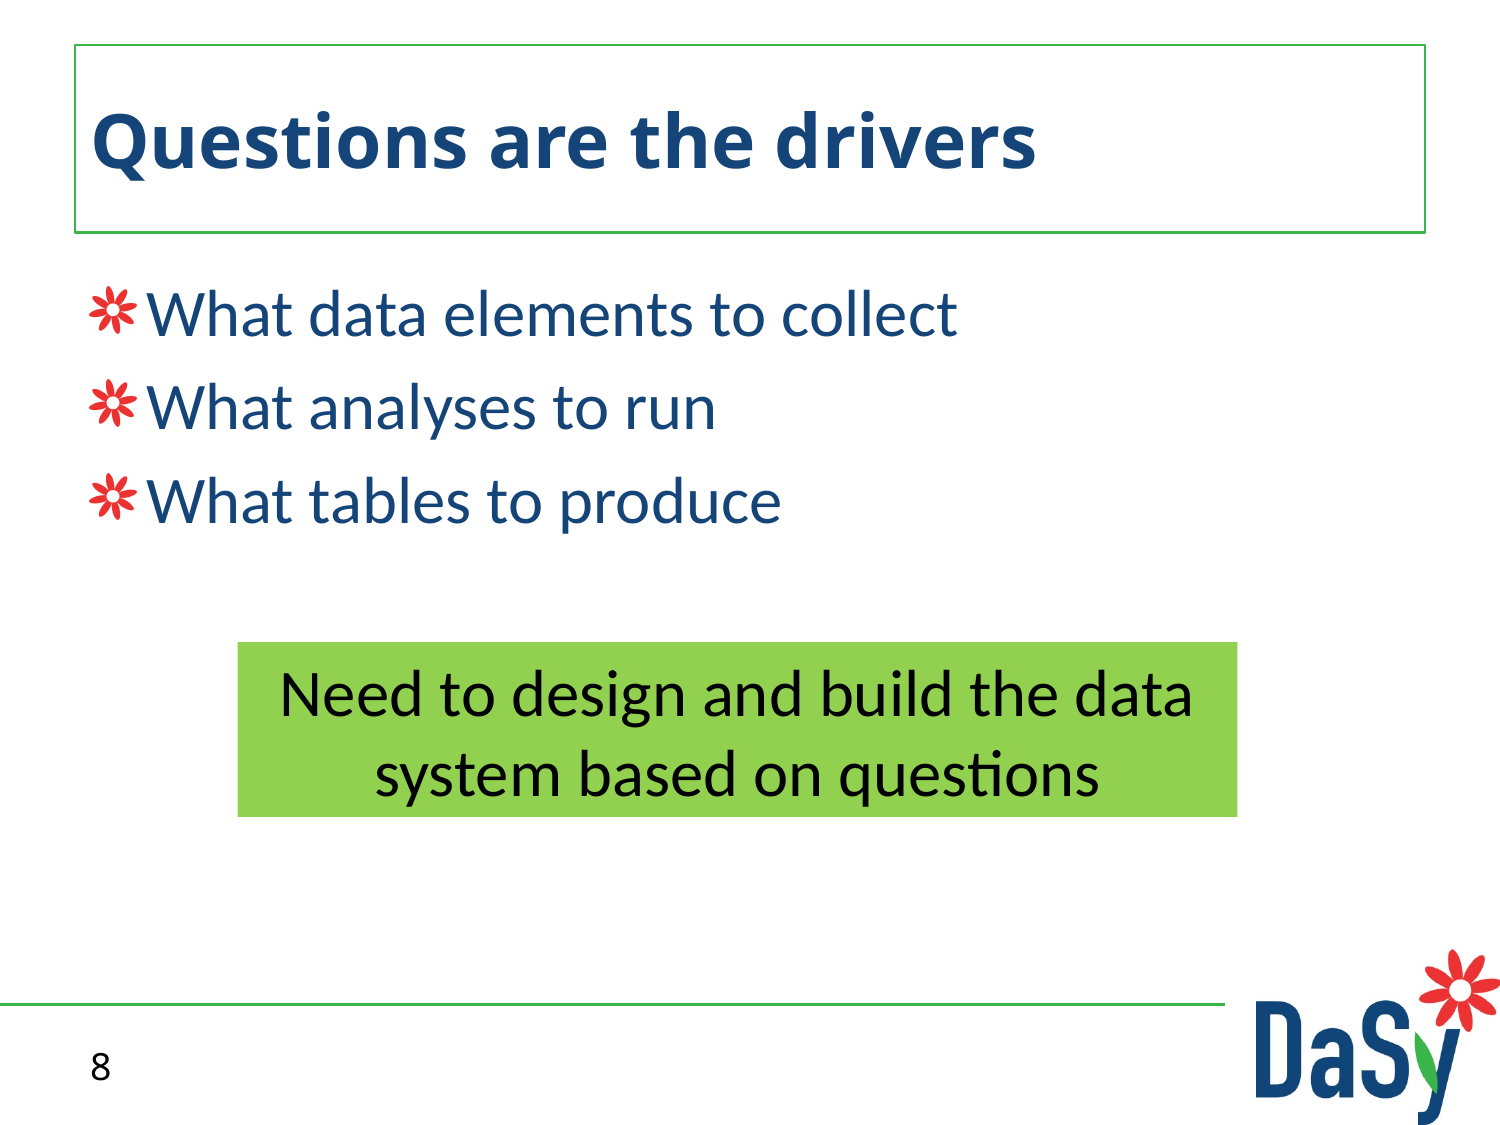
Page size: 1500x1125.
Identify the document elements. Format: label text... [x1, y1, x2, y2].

picture [1256, 949, 1500, 1125]
slide_number 8 [75, 1038, 425, 1098]
text_box Need to design and build the data system based on questions [237, 642, 1238, 817]
picture [89, 379, 137, 427]
picture [89, 286, 137, 334]
picture [89, 473, 137, 520]
title Questions are the drivers [74, 44, 1426, 234]
list What data elements to collect What analyses to run What tables to produce [75, 262, 1425, 600]
